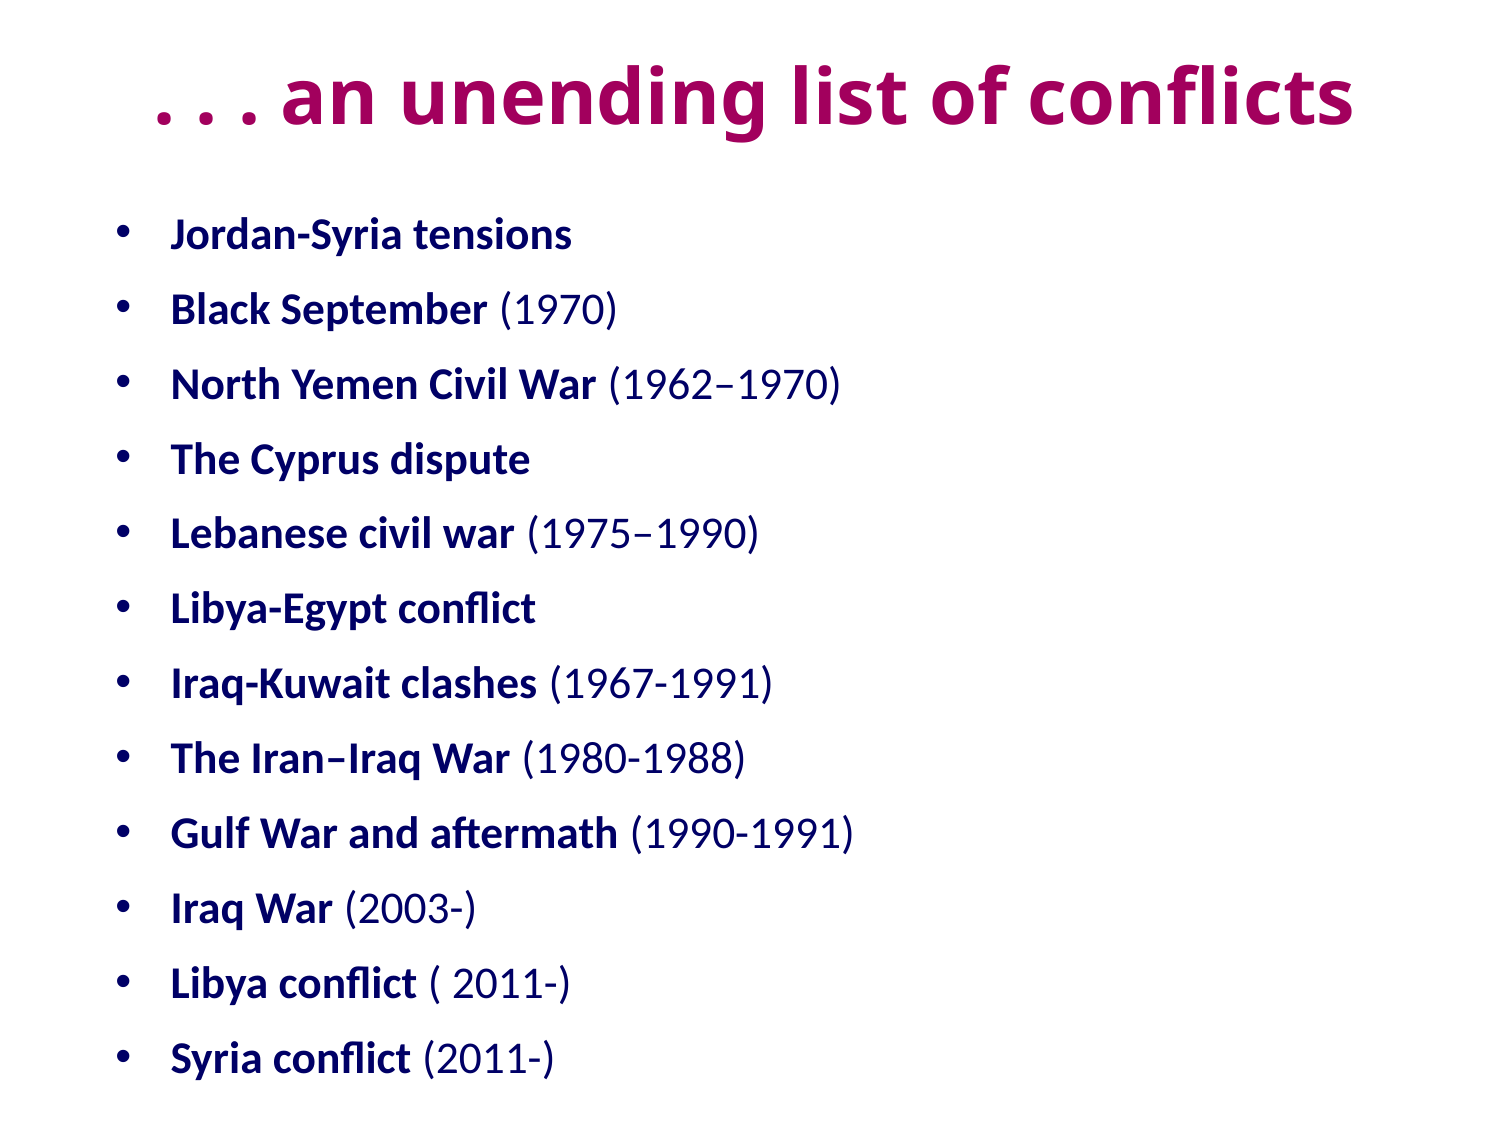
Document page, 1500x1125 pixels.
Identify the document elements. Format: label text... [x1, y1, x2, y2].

title . . . an unending list of conflicts [29, 30, 1459, 149]
list Jordan-Syria tensions Black September (1970) North Yemen Civil War (1962–1970) The Cyprus dispute Lebanese civil war (1975–1990) Libya-Egypt conflict Iraq-Kuwait clashes (1967-1991) The Iran–Iraq War (1980-1988) Gulf War and aftermath (1990-1991) Iraq War (2003-) Libya conflict ( 2011-) Syria conflict (2011-) [100, 196, 1388, 1094]
